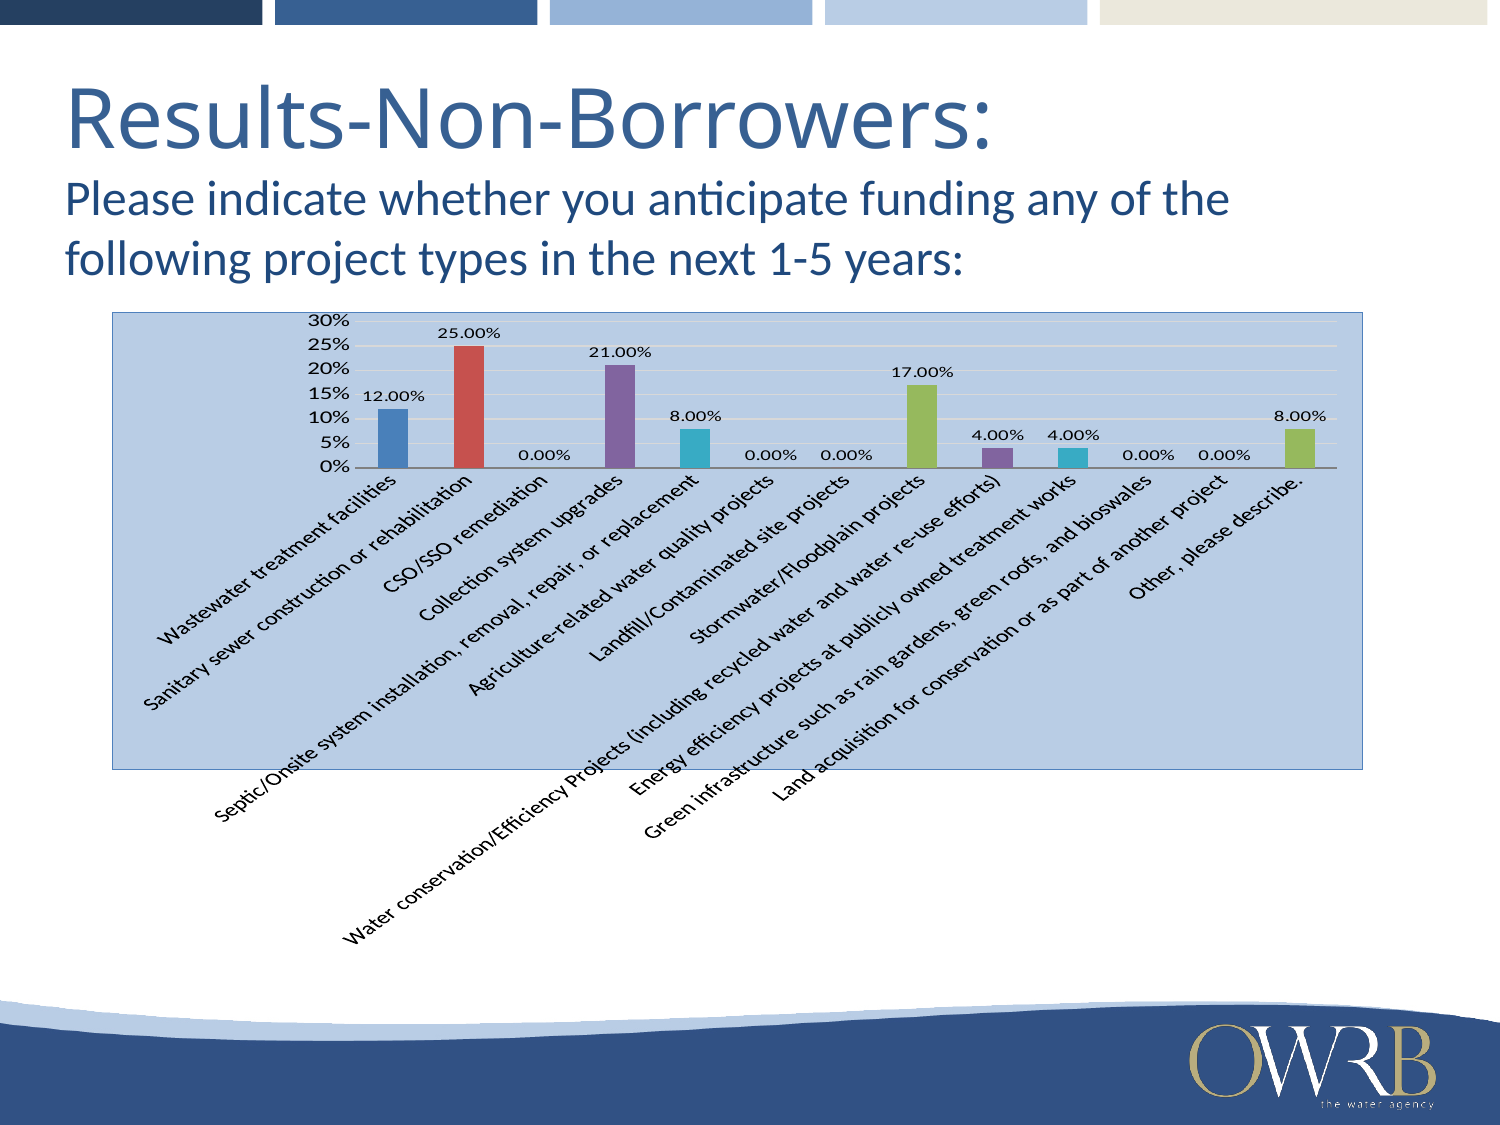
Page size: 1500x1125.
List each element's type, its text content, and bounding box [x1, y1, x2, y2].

chart [112, 312, 1363, 951]
picture [0, 999, 1500, 1125]
text_box Results-Non-Borrowers: Please indicate whether you anticipate funding any of the following project types in the next 1-5 years: [50, 62, 1363, 288]
